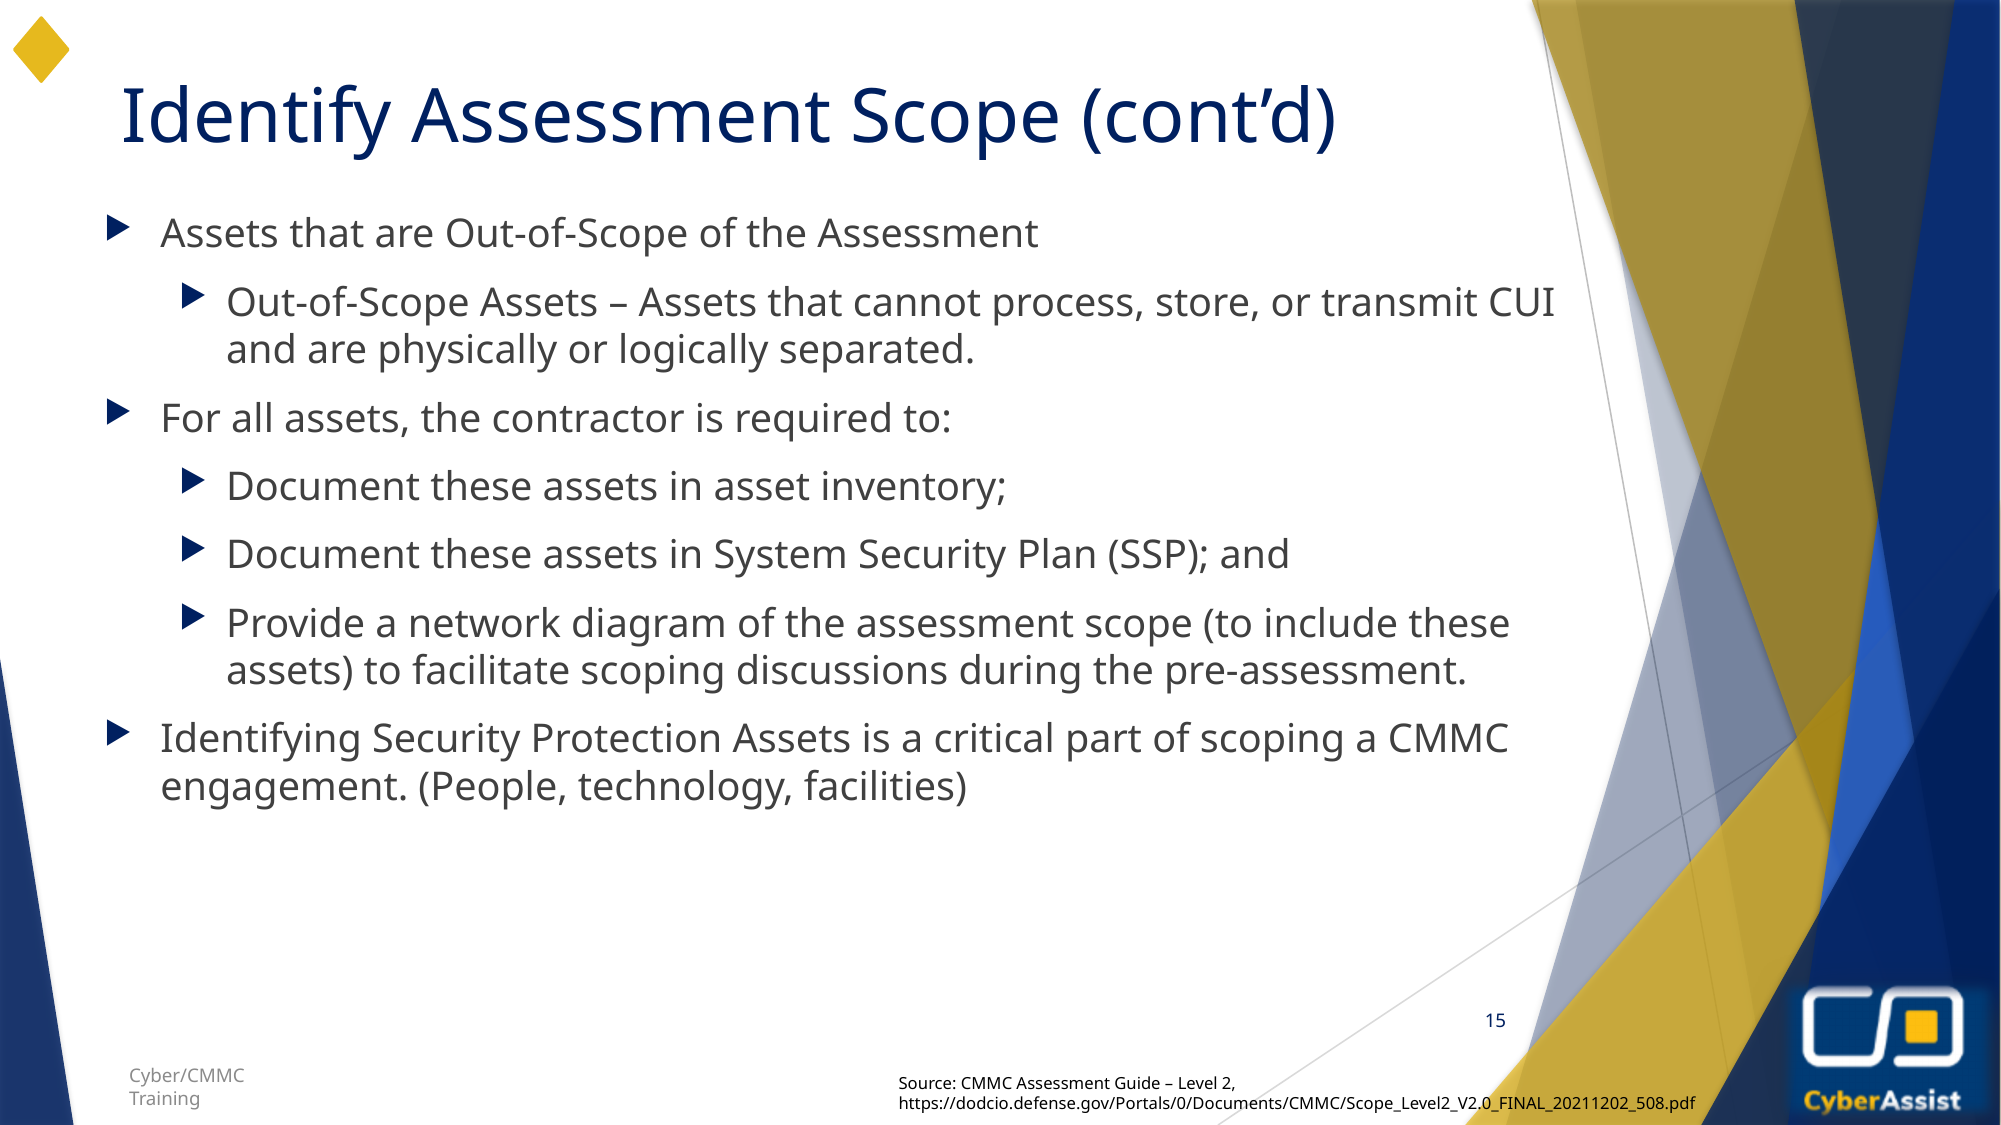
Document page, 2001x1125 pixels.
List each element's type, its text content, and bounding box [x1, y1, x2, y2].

text_box Source: CMMC Assessment Guide – Level 2, https://dodcio.defense.gov/Portals/0/Documents/CMMC/Scope_Level2_V2.0_FINAL_20211202_508.pdf [883, 1065, 1717, 1120]
picture [1776, 975, 2000, 1125]
footer Cyber/CMMC Training [77, 449, 297, 1117]
title Identify Assessment Scope (cont’d) [106, 59, 1863, 191]
slide_number 15 [1409, 991, 1522, 1051]
text_box [13, 16, 70, 83]
list Assets that are Out-of-Scope of the Assessment Out-of-Scope Assets – Assets that cannot process, store, or transmit CUI and are physically or logically separated. For all assets, the contractor is required to: Document these assets in asset inventory; Document these assets in System Security Plan (SSP); and Provide a network diagram of the assessment scope (to include these assets) to facilitate scoping discussions during the pre-assessment. Identifying Security Protection Assets is a critical part of scoping a CMMC engagement. (People, technology, facilities) [89, 200, 1624, 1035]
